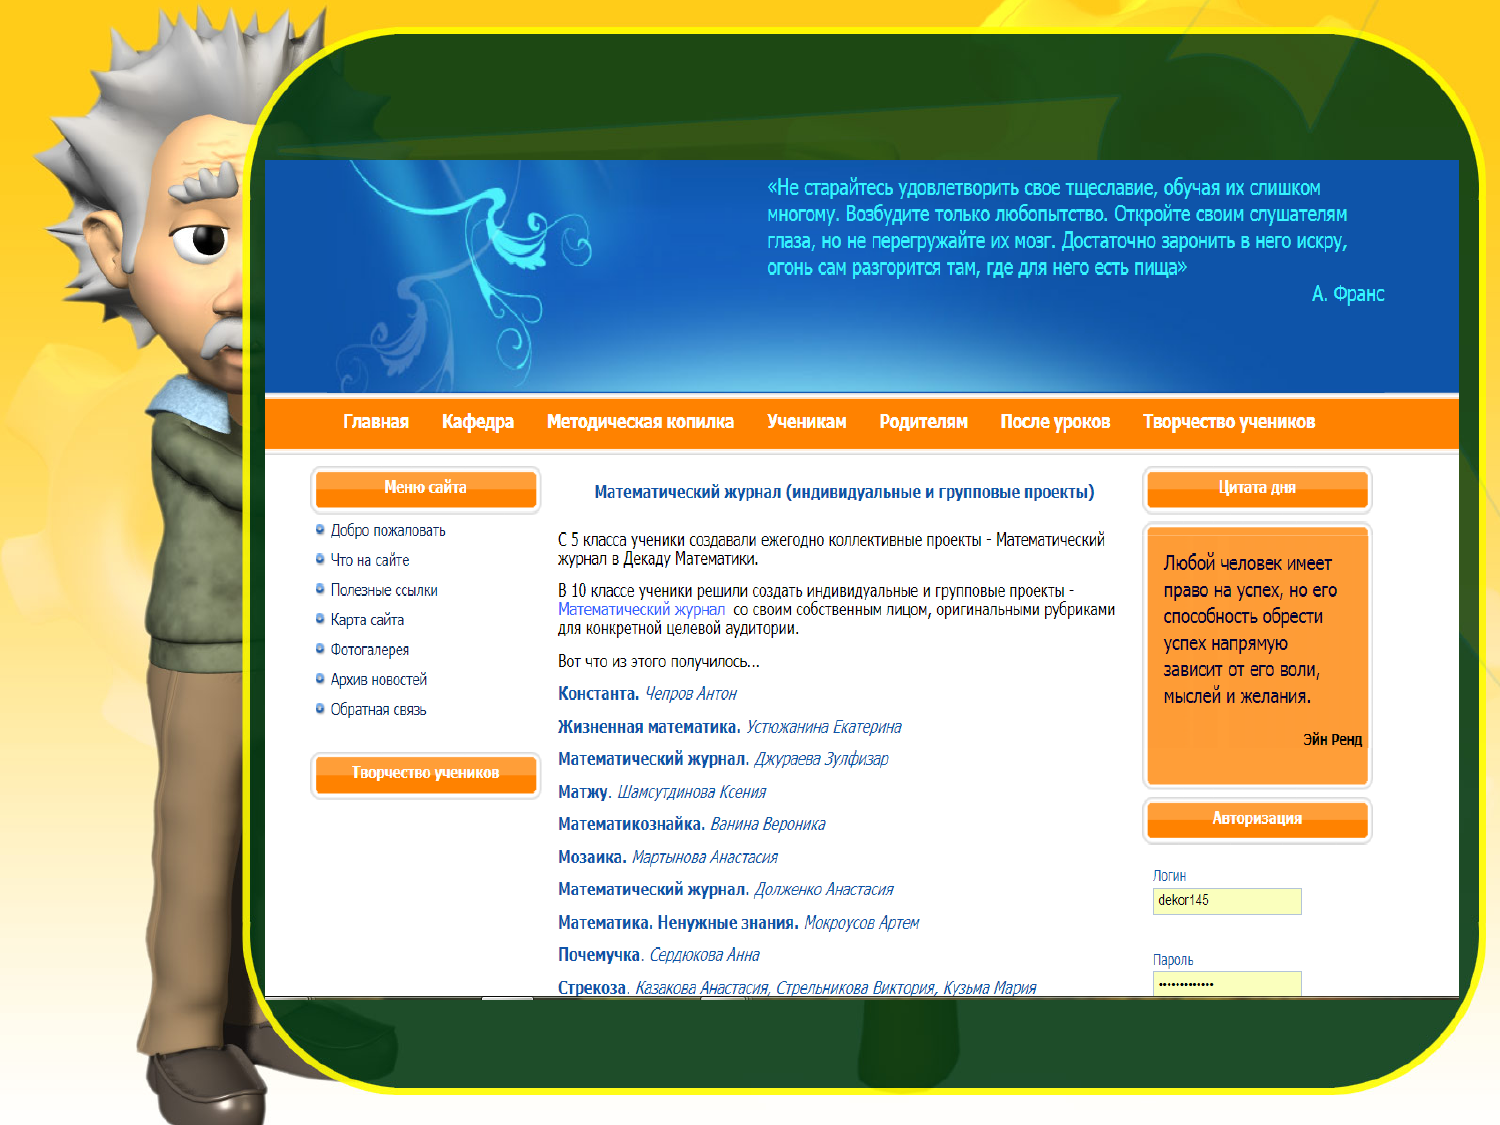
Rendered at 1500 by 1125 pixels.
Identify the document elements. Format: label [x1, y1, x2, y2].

picture [0, 0, 1500, 1125]
list [265, 160, 1459, 1000]
